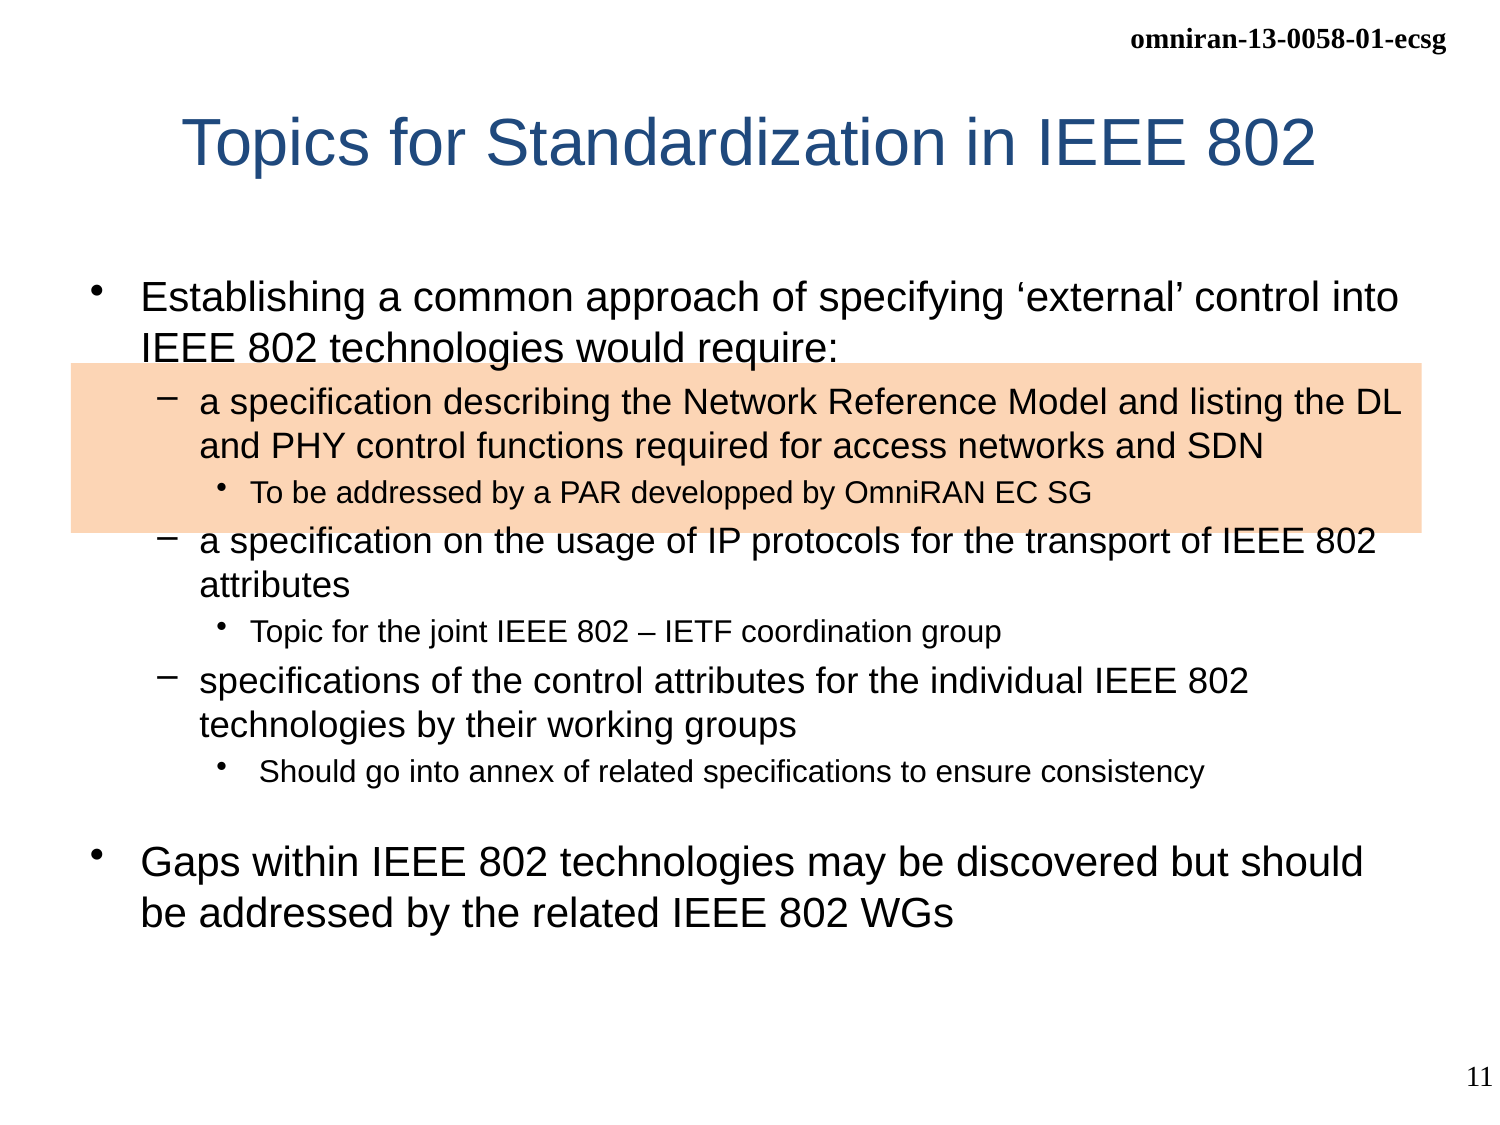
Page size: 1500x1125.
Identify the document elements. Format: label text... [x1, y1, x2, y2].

title Topics for Standardization in IEEE 802 [75, 45, 1425, 233]
list Establishing a common approach of specifying ‘external’ control into IEEE 802 technologies would require: a specification describing the Network Reference Model and listing the DL and PHY control functions required for access networks and SDN To be addressed by a PAR developped by OmniRAN EC SG a specification on the usage of IP protocols for the transport of IEEE 802 attributes Topic for the joint IEEE 802 – IETF coordination group specifications of the control attributes for the individual IEEE 802 technologies by their working groups Should go into annex of related specifications to ensure consistency Gaps within IEEE 802 technologies may be discovered but should be addressed by the related IEEE 802 WGs [75, 262, 1425, 1005]
text_box [70, 363, 75, 533]
